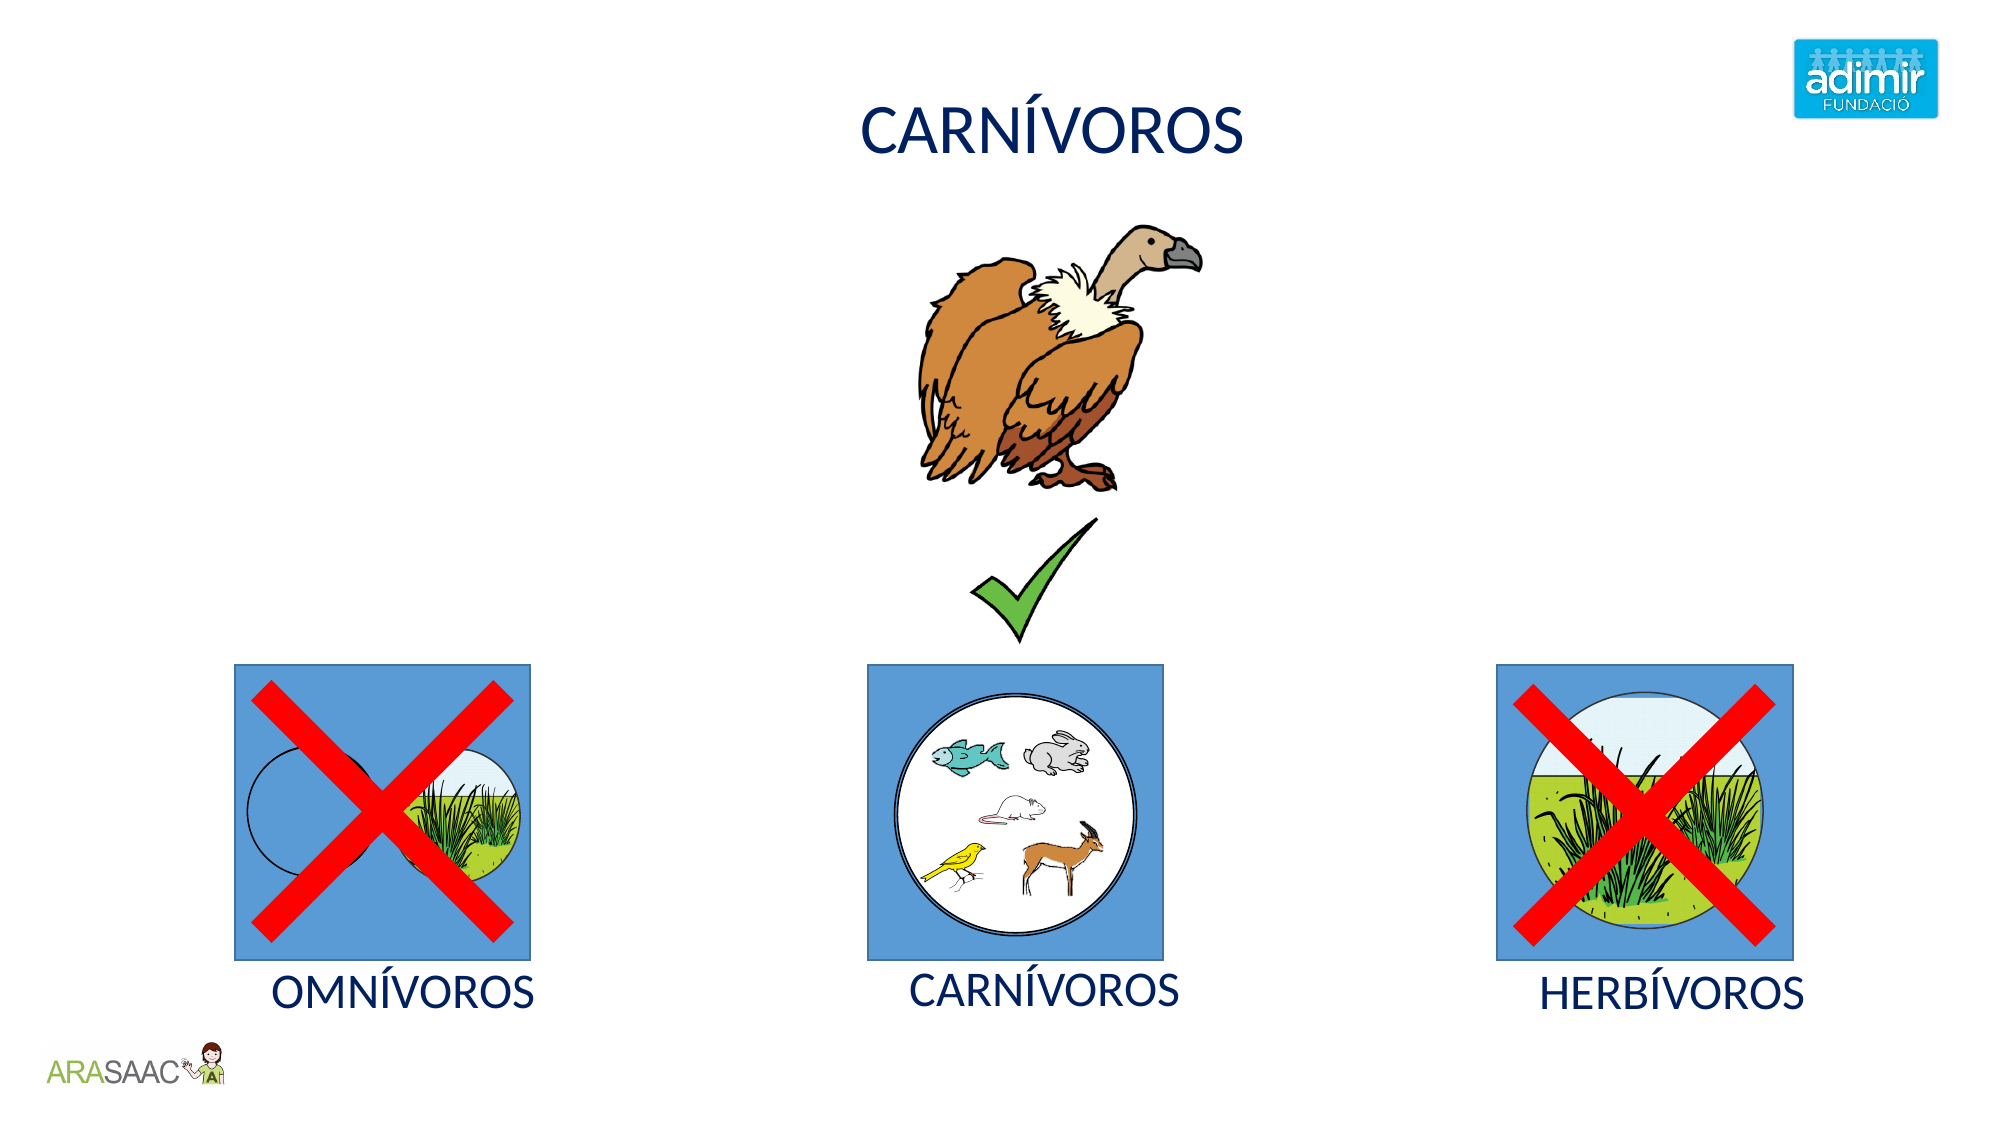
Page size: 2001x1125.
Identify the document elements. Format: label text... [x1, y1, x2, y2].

text_box CARNÍVOROS [814, 93, 1326, 178]
text_box HERBÍVOROS [1494, 962, 1847, 1024]
picture [1792, 37, 1940, 121]
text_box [234, 664, 531, 961]
picture [41, 1040, 230, 1085]
text_box OMNÍVOROS [226, 962, 563, 1023]
text_box CARNÍVOROS [864, 960, 1217, 1021]
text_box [1497, 664, 1793, 961]
picture [903, 201, 1217, 658]
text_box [867, 664, 1164, 961]
